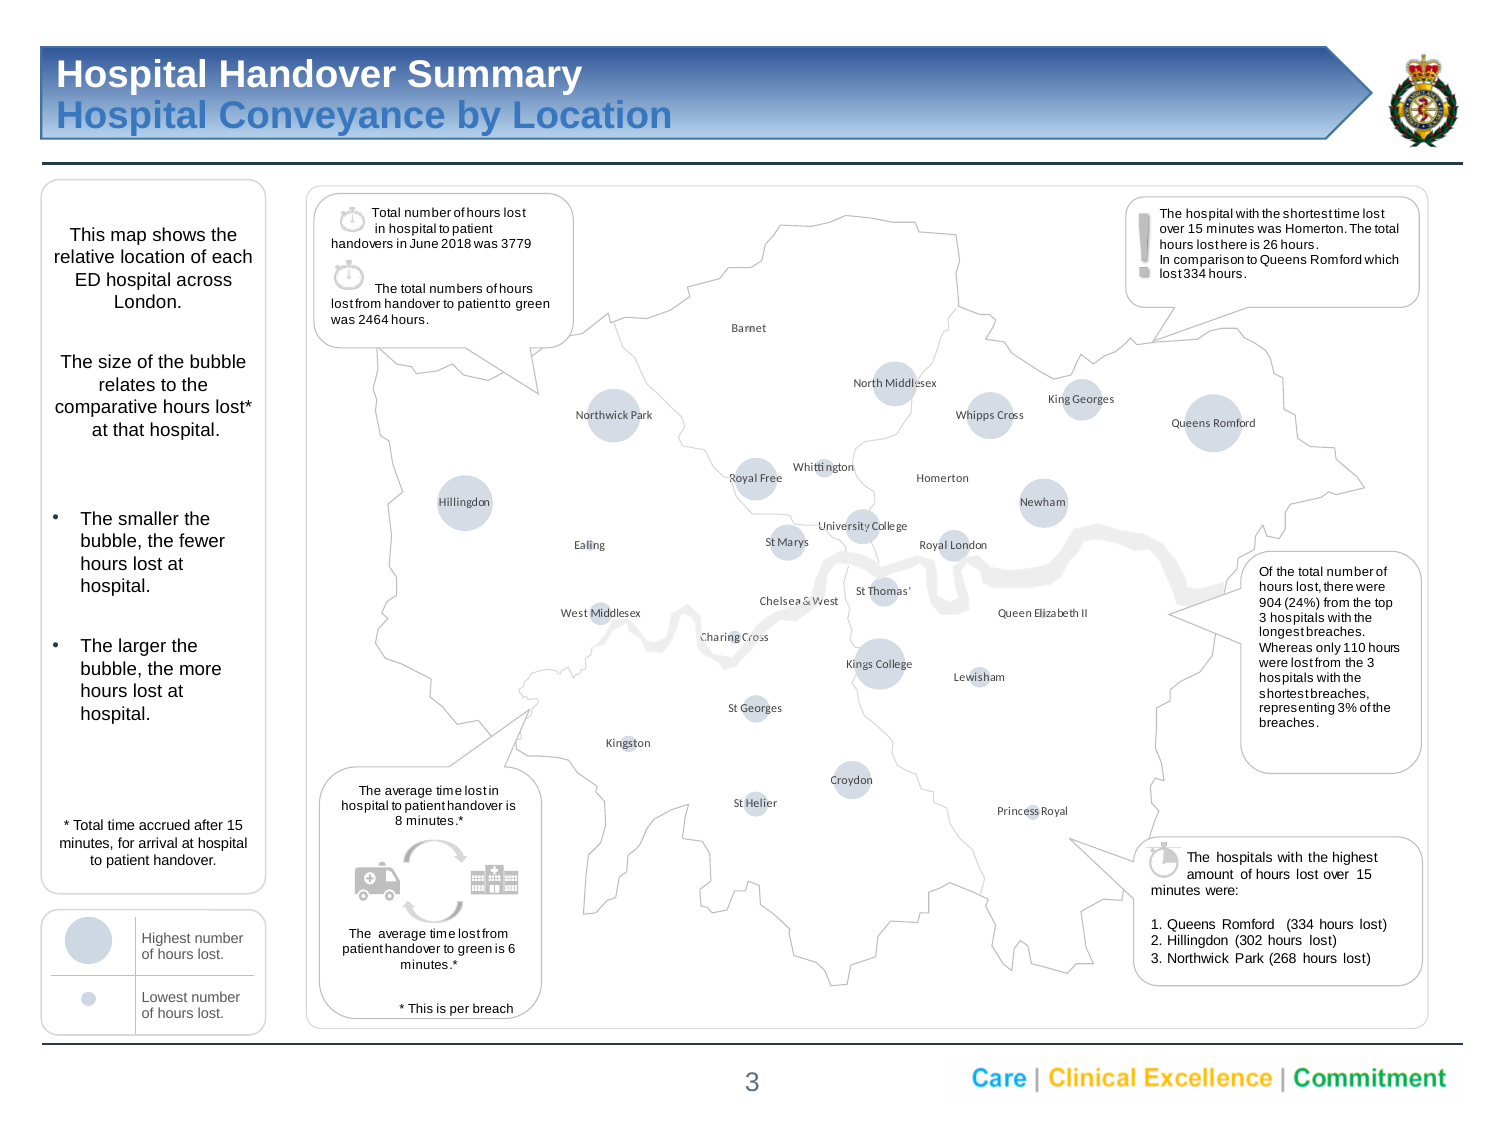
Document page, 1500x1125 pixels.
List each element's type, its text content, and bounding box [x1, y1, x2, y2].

picture [1378, 46, 1471, 159]
text_box This map shows the relative location of each ED hospital across London. The size of the bubble relates to the comparative hours lost* at that hospital. The smaller the bubble, the fewer hours lost at hospital. The larger the bubble, the more hours lost at hospital. * Total time accrued after 15 minutes, for arrival at hospital to patient handover. [41, 179, 266, 894]
text_box Hospital Handover Summary Hospital Conveyance by Location [41, 46, 1372, 164]
picture [945, 1059, 1461, 1099]
text_box [41, 909, 266, 1036]
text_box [64, 916, 113, 1007]
picture [288, 176, 1436, 1046]
